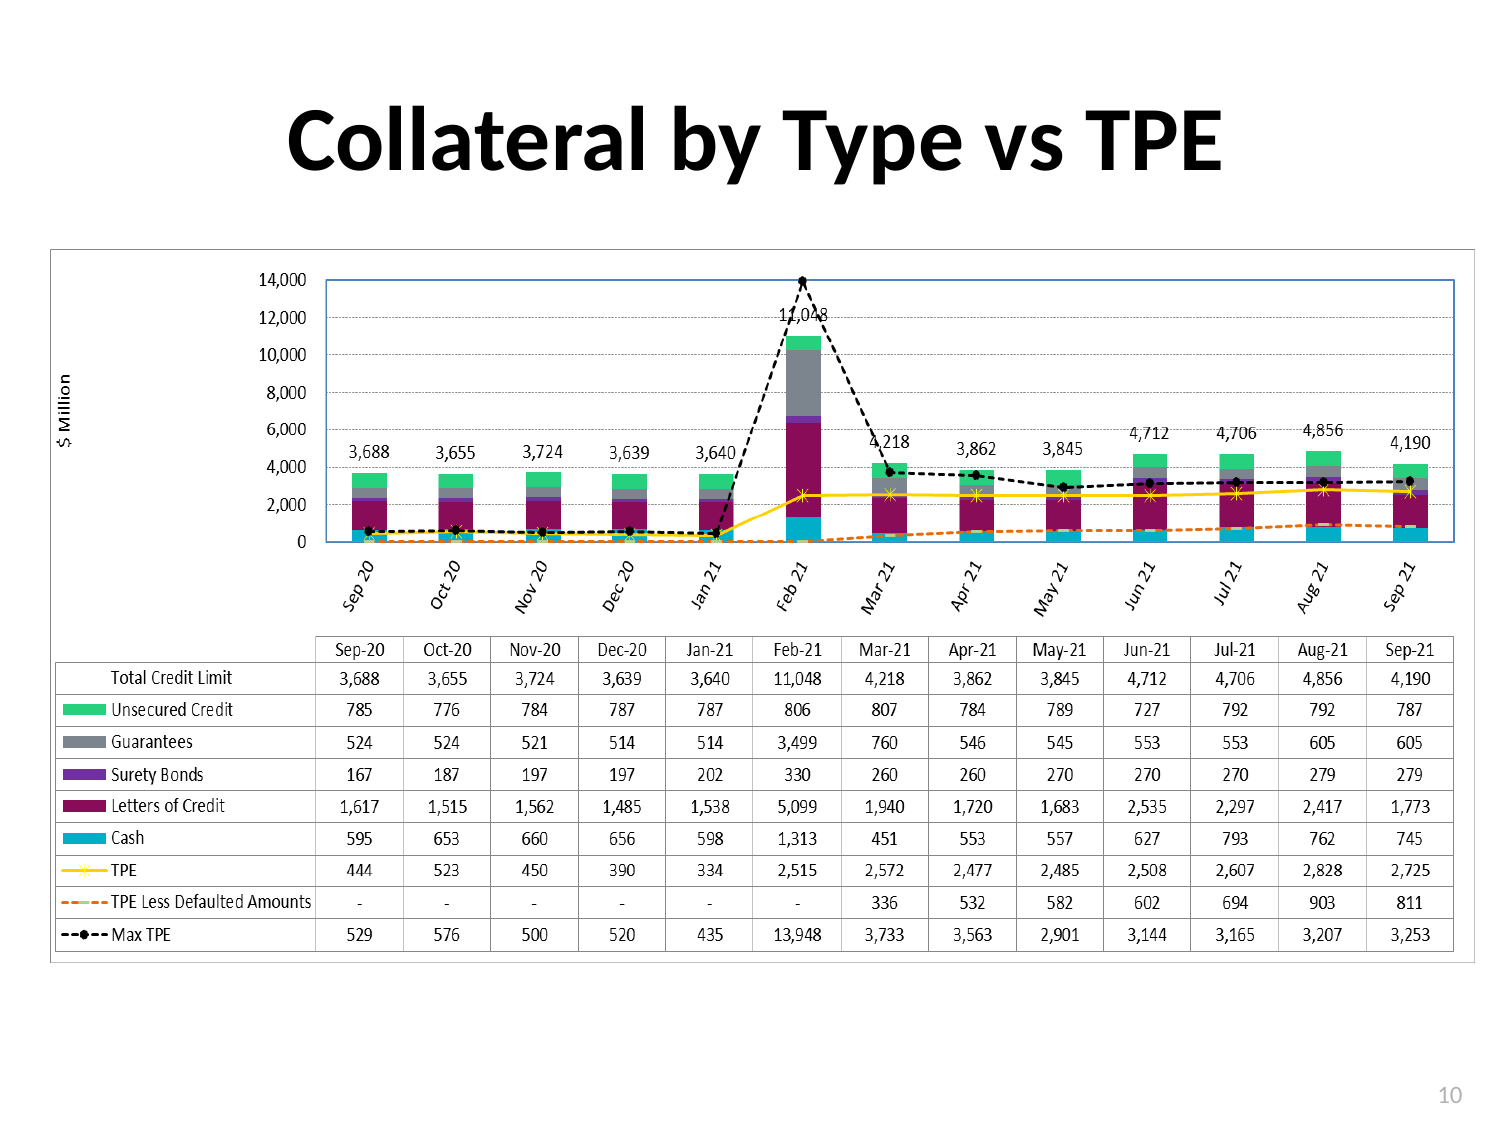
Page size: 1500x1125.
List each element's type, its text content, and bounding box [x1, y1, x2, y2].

slide_number 10 [1412, 1076, 1488, 1112]
title Collateral by Type vs TPE [62, 39, 1450, 228]
picture [49, 249, 1476, 963]
